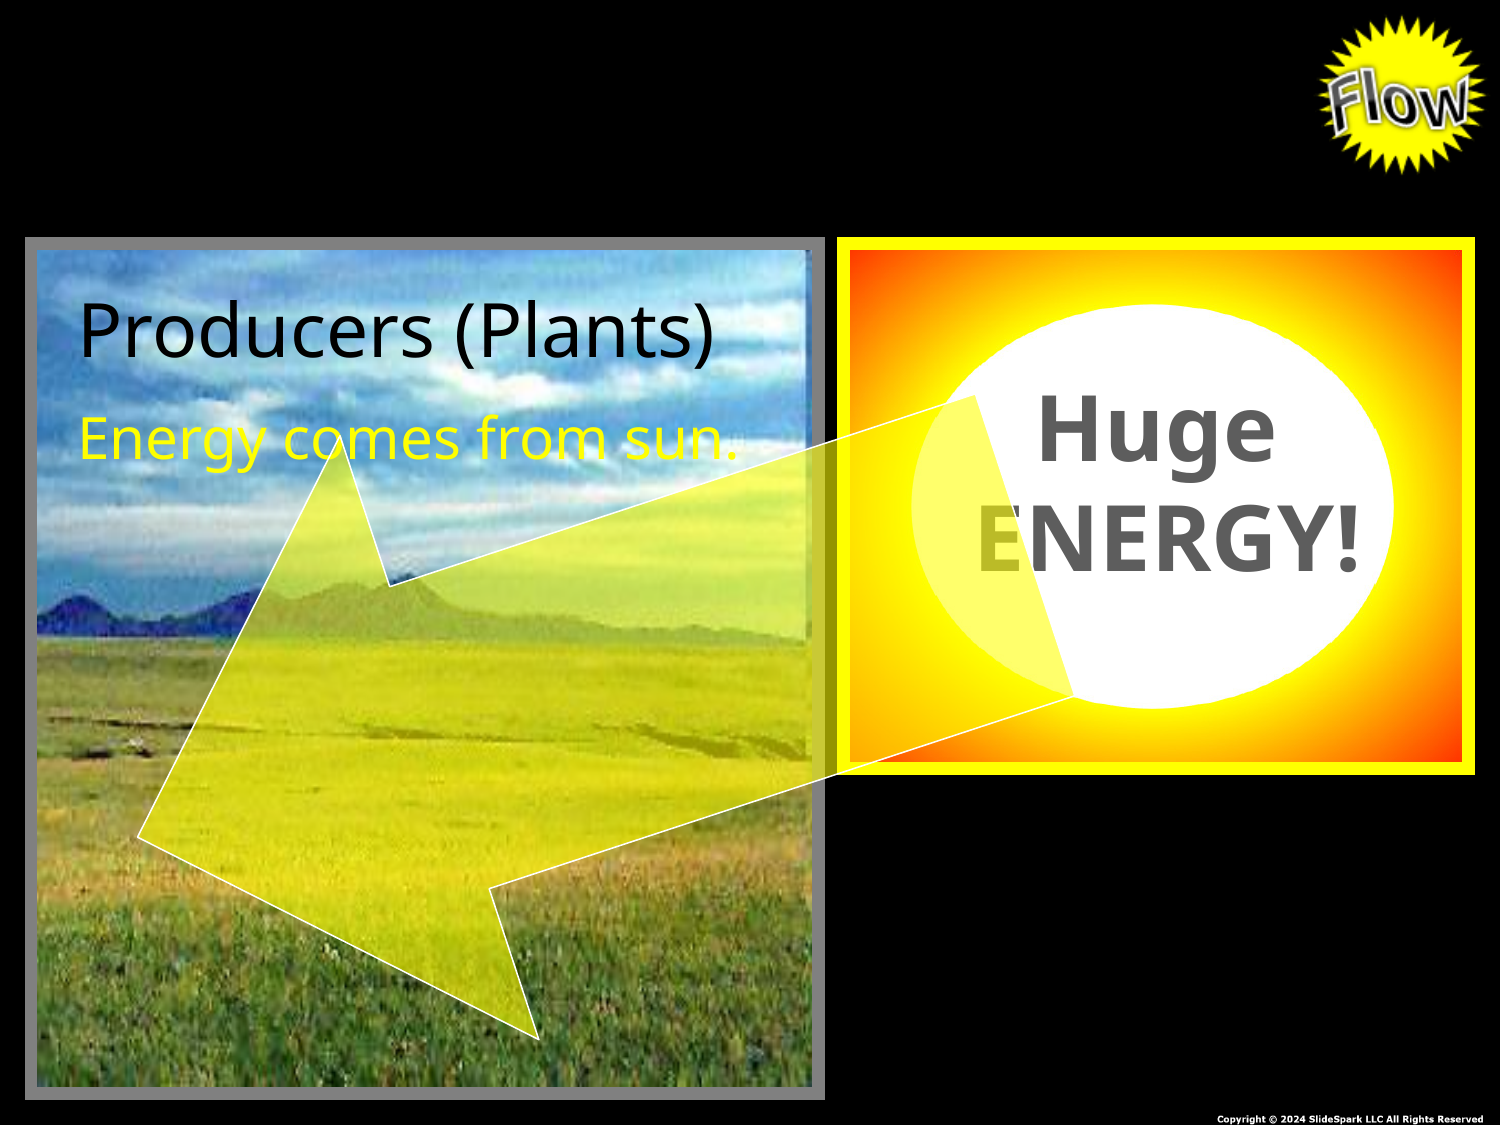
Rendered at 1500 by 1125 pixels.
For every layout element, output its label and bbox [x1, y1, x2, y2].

text_box [816, 437, 850, 782]
picture [849, 249, 1463, 763]
picture [1309, 7, 1500, 180]
picture [1216, 1113, 1486, 1125]
picture [37, 249, 813, 1088]
